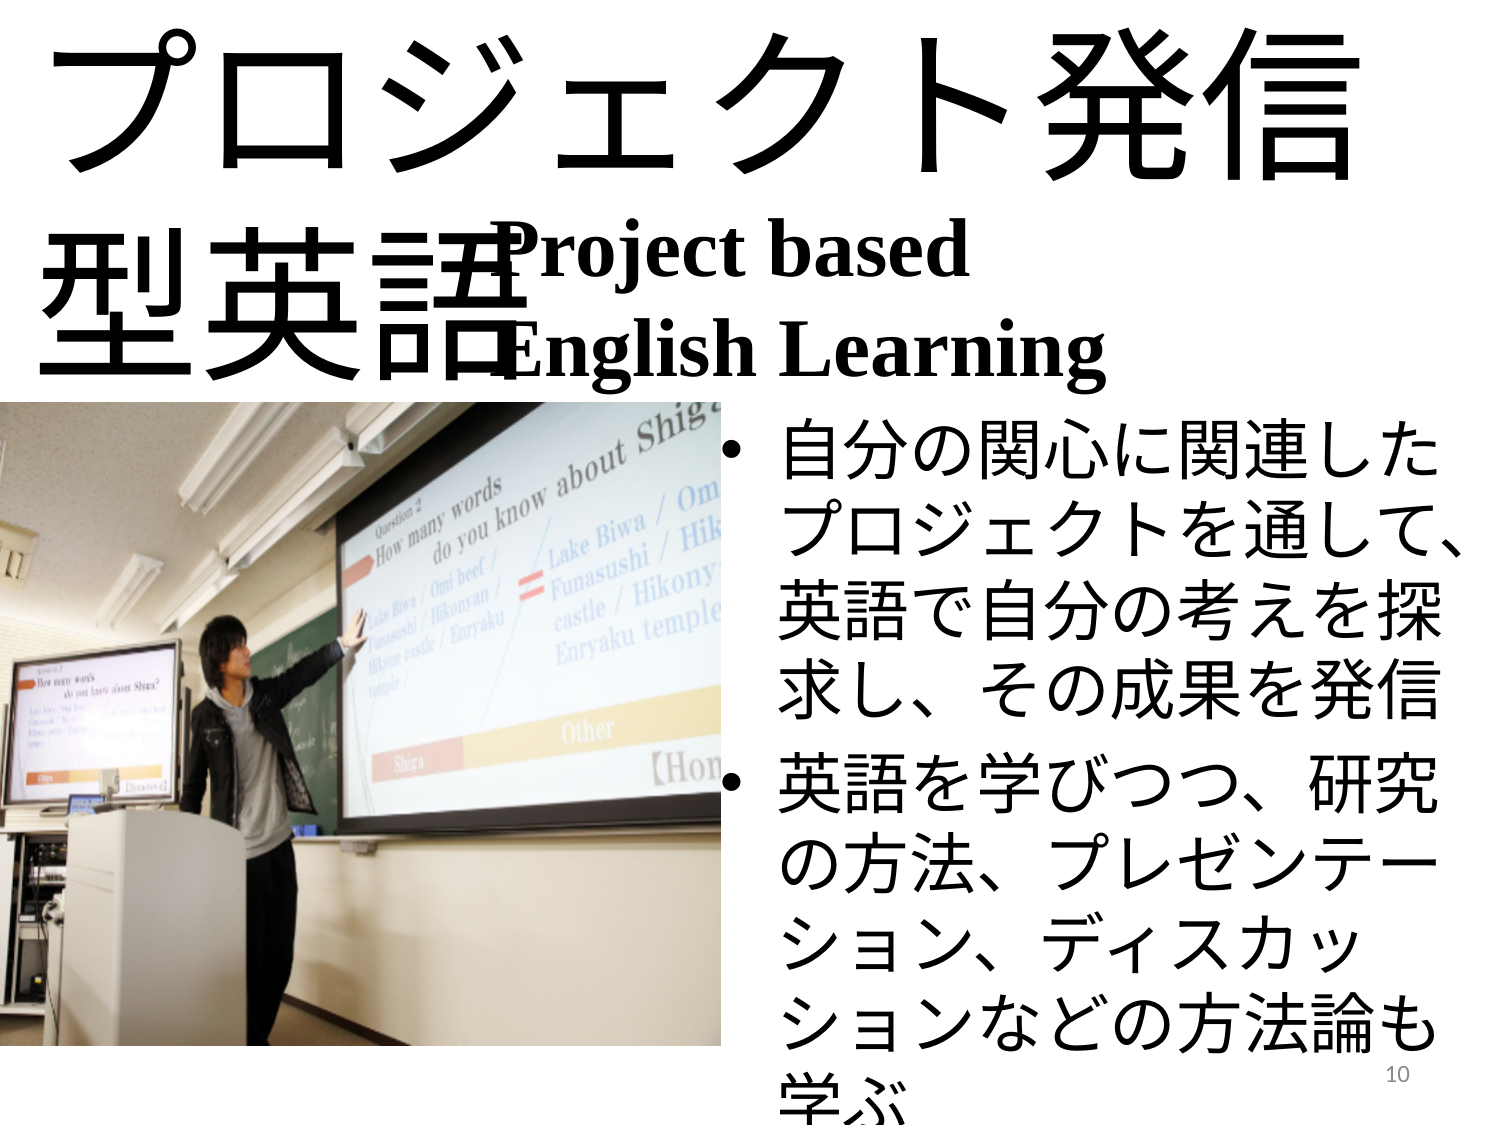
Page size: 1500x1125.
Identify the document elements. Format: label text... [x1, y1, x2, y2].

list 自分の関心に関連したプロジェクトを通して、英語で自分の考えを探求し、その成果を発信 英語を学びつつ、研究の方法、プレゼンテーション、ディスカッションなどの方法論も学ぶ [704, 401, 1478, 1125]
title プロジェクト発信型英語 [18, 106, 1486, 295]
text_box Project based English Learning [371, 185, 1500, 401]
slide_number 10 [1074, 1042, 1425, 1103]
picture [0, 402, 721, 1047]
